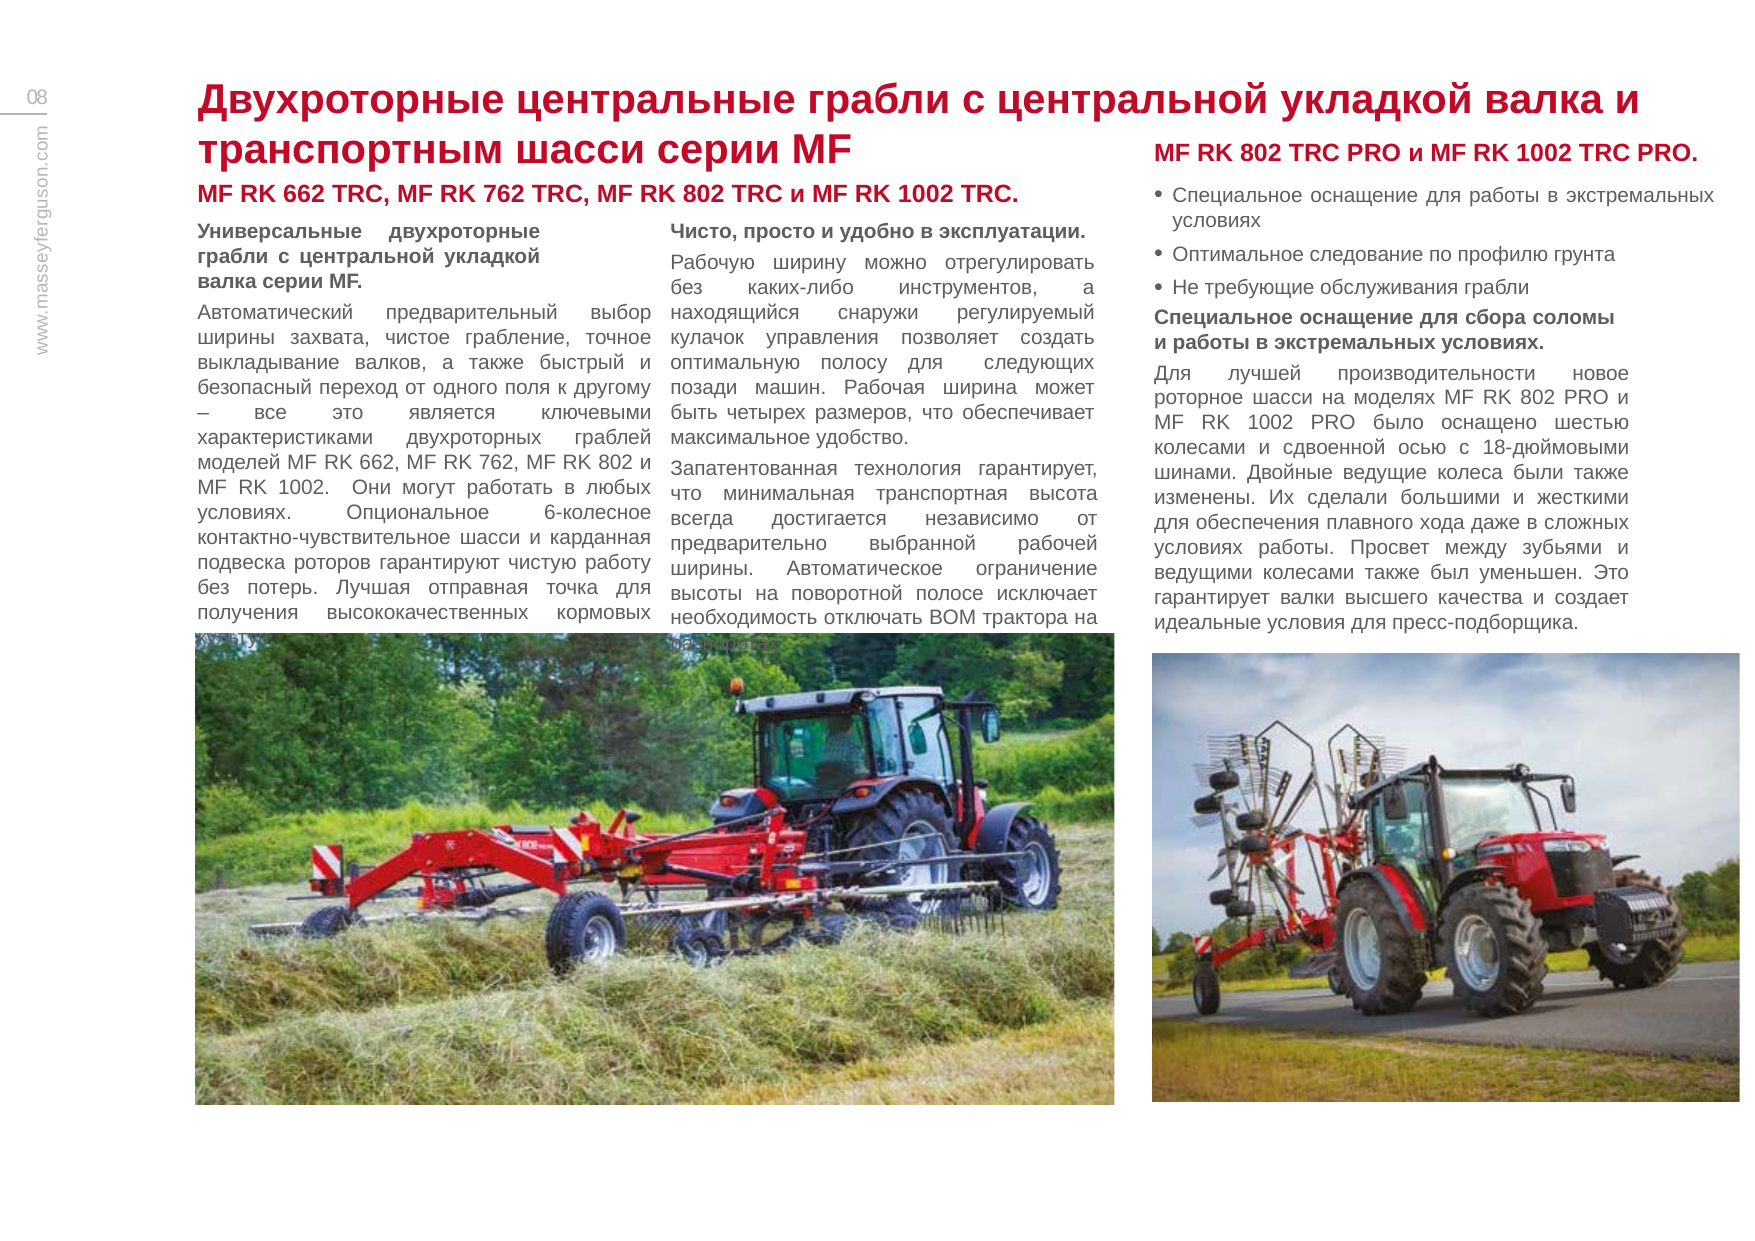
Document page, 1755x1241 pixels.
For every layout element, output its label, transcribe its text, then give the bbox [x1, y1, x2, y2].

title Двухроторные центральные грабли с центральной укладкой валка и транспортным шасси серии MF [109, 71, 1703, 279]
text_box Чисто, просто и удобно в эксплуатации. Рабочую ширину можно отрегулировать без каких-либо инструментов, а находящийся снаружи регулируемый кулачок управления позволяет создать оптимальную полосу для следующих позади машин. Рабочая ширина может быть четырех размеров, что обеспечивает максимальное удобство. Запатентованная технология гарантирует, что минимальная транспортная высота всегда достигается независимо от предварительно выбранной рабочей ширины. Автоматическое ограничение высоты на поворотной полосе исключает необходимость отключать ВОМ трактора на разворотах. [668, 217, 1099, 655]
text_box MF RK 802 TRC PRO и MF RK 1002 TRC PRO. Специальное оснащение для работы в экстремальных условиях Оптимальное следование по профилю грунта Не требующие обслуживания грабли Специальное оснащение для сбора соломы и работы в экстремальных условиях. Для лучшей производительности новое роторное шасси на моделях MF RK 802 PRO и MF RK 1002 PRO было оснащено шестью колесами и сдвоенной осью с 18-дюймовыми шинами. Двойные ведущие колеса были также изменены. Их сделали большими и жесткими для обеспечения плавного хода даже в сложных условиях работы. Просвет между зубьями и ведущими колесами также был уменьшен. Это гарантирует валки высшего качества и создает идеальные условия для пресс-подборщика. [1152, 136, 1715, 634]
text_box MF RK 662 TRC, MF RK 762 TRC, MF RK 802 TRC и MF RK 1002 TRC. [195, 177, 1033, 208]
text_box www.masseyferguson.com [28, 123, 52, 358]
text_box 08 [24, 83, 49, 109]
text_box [195, 633, 1115, 1105]
text_box [1152, 653, 1740, 1102]
text_box Универсальные двухроторные грабли с центральной укладкой валка серии MF. Автоматический предварительный выбор ширины захвата, чистое грабление, точное выкладывание валков, а также быстрый и безопасный переход от одного поля к другому – все это является ключевыми характеристиками двухроторных граблей моделей MF RK 662, MF RK 762, MF RK 802 и MF RK 1002. Они могут работать в любых условиях. Опциональное 6-колесное контактно-чувствительное шасси и карданная подвеска роторов гарантируют чистую работу без потерь. Лучшая отправная точка для получения высококачественных кормовых культур. [195, 217, 652, 649]
